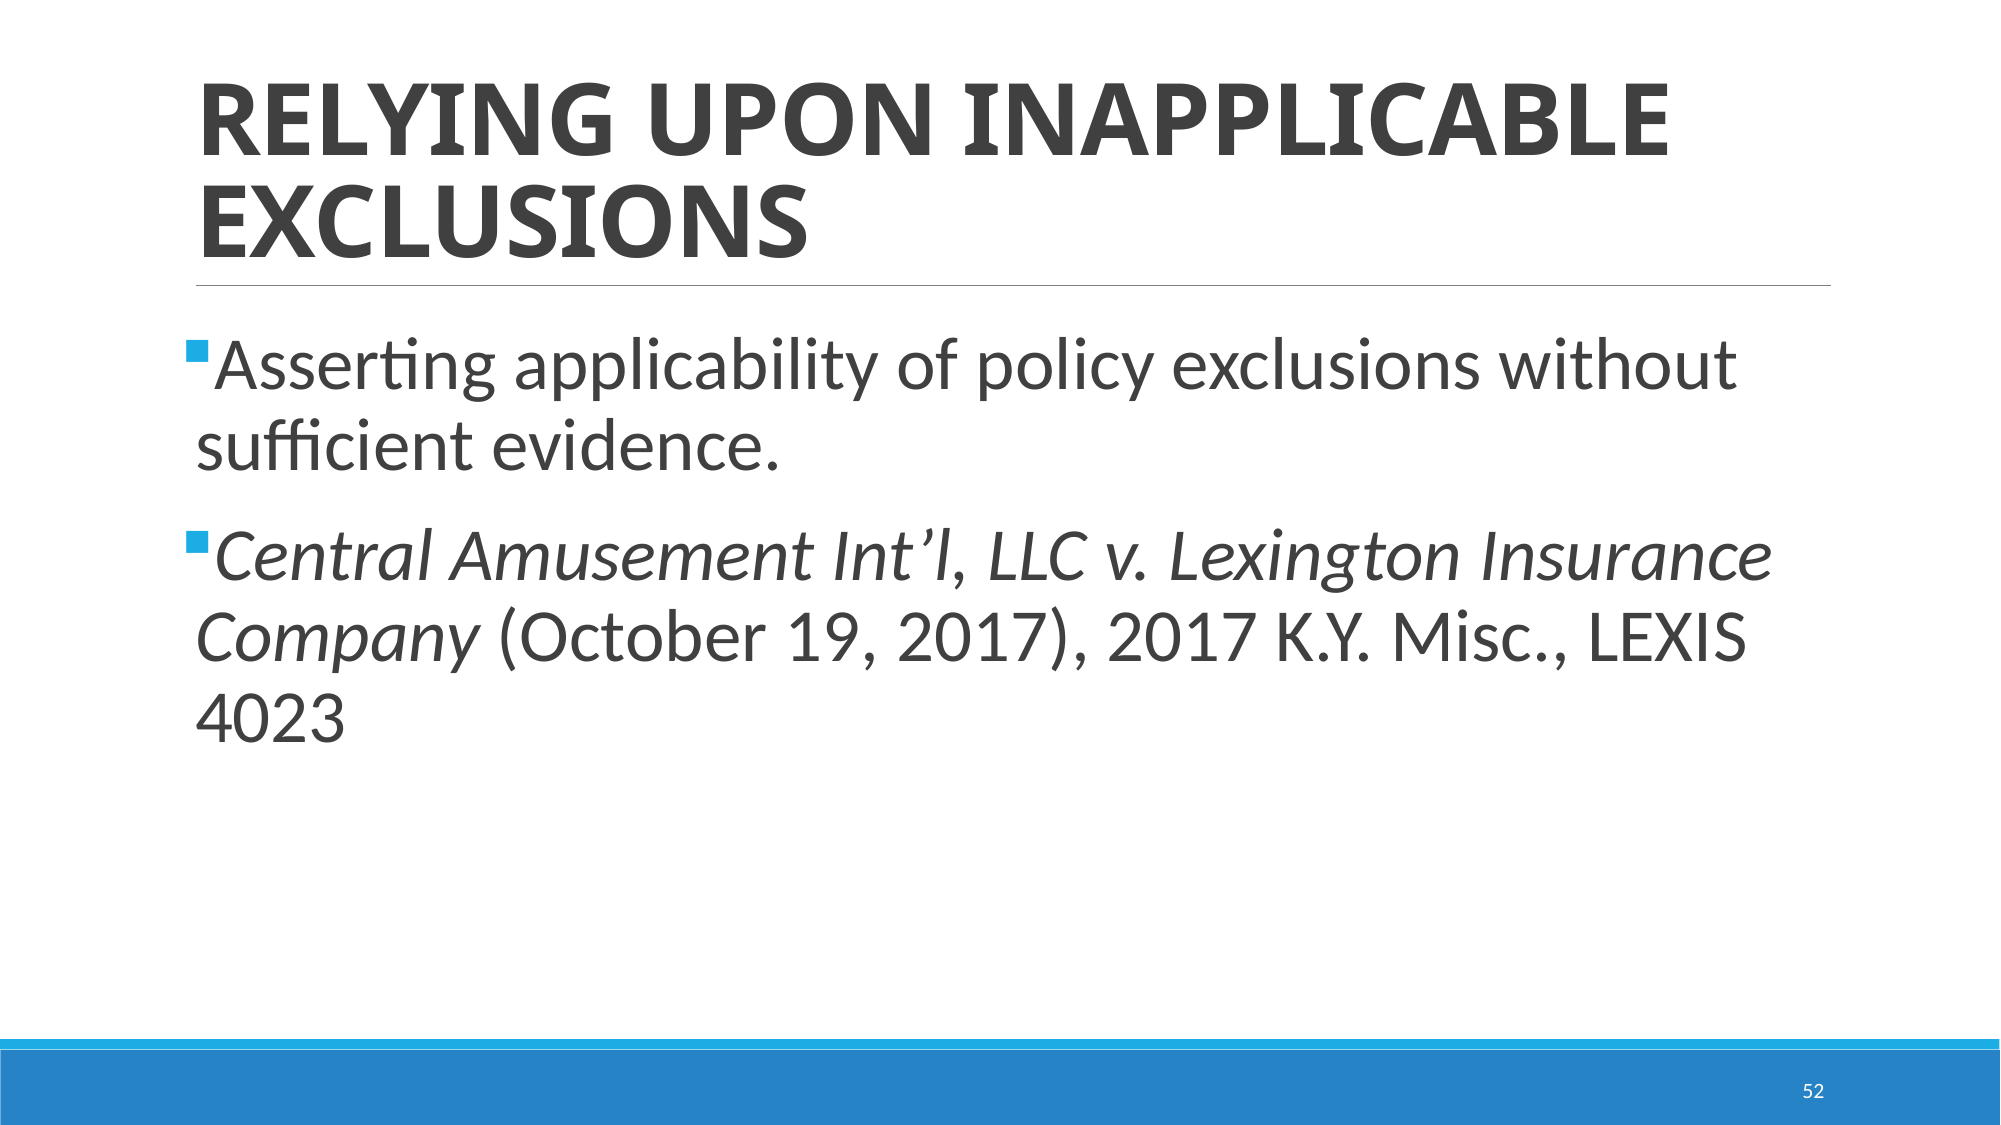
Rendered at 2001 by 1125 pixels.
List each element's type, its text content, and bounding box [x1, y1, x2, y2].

list Asserting applicability of policy exclusions without sufficient evidence. Central Amusement Int’l, LLC v. Lexington Insurance Company (October 19, 2017), 2017 K.Y. Misc., LEXIS 4023 [180, 317, 1830, 963]
slide_number 52 [1624, 1059, 1840, 1120]
title RELYING UPON INAPPLICABLE EXCLUSIONS [180, 47, 1830, 285]
